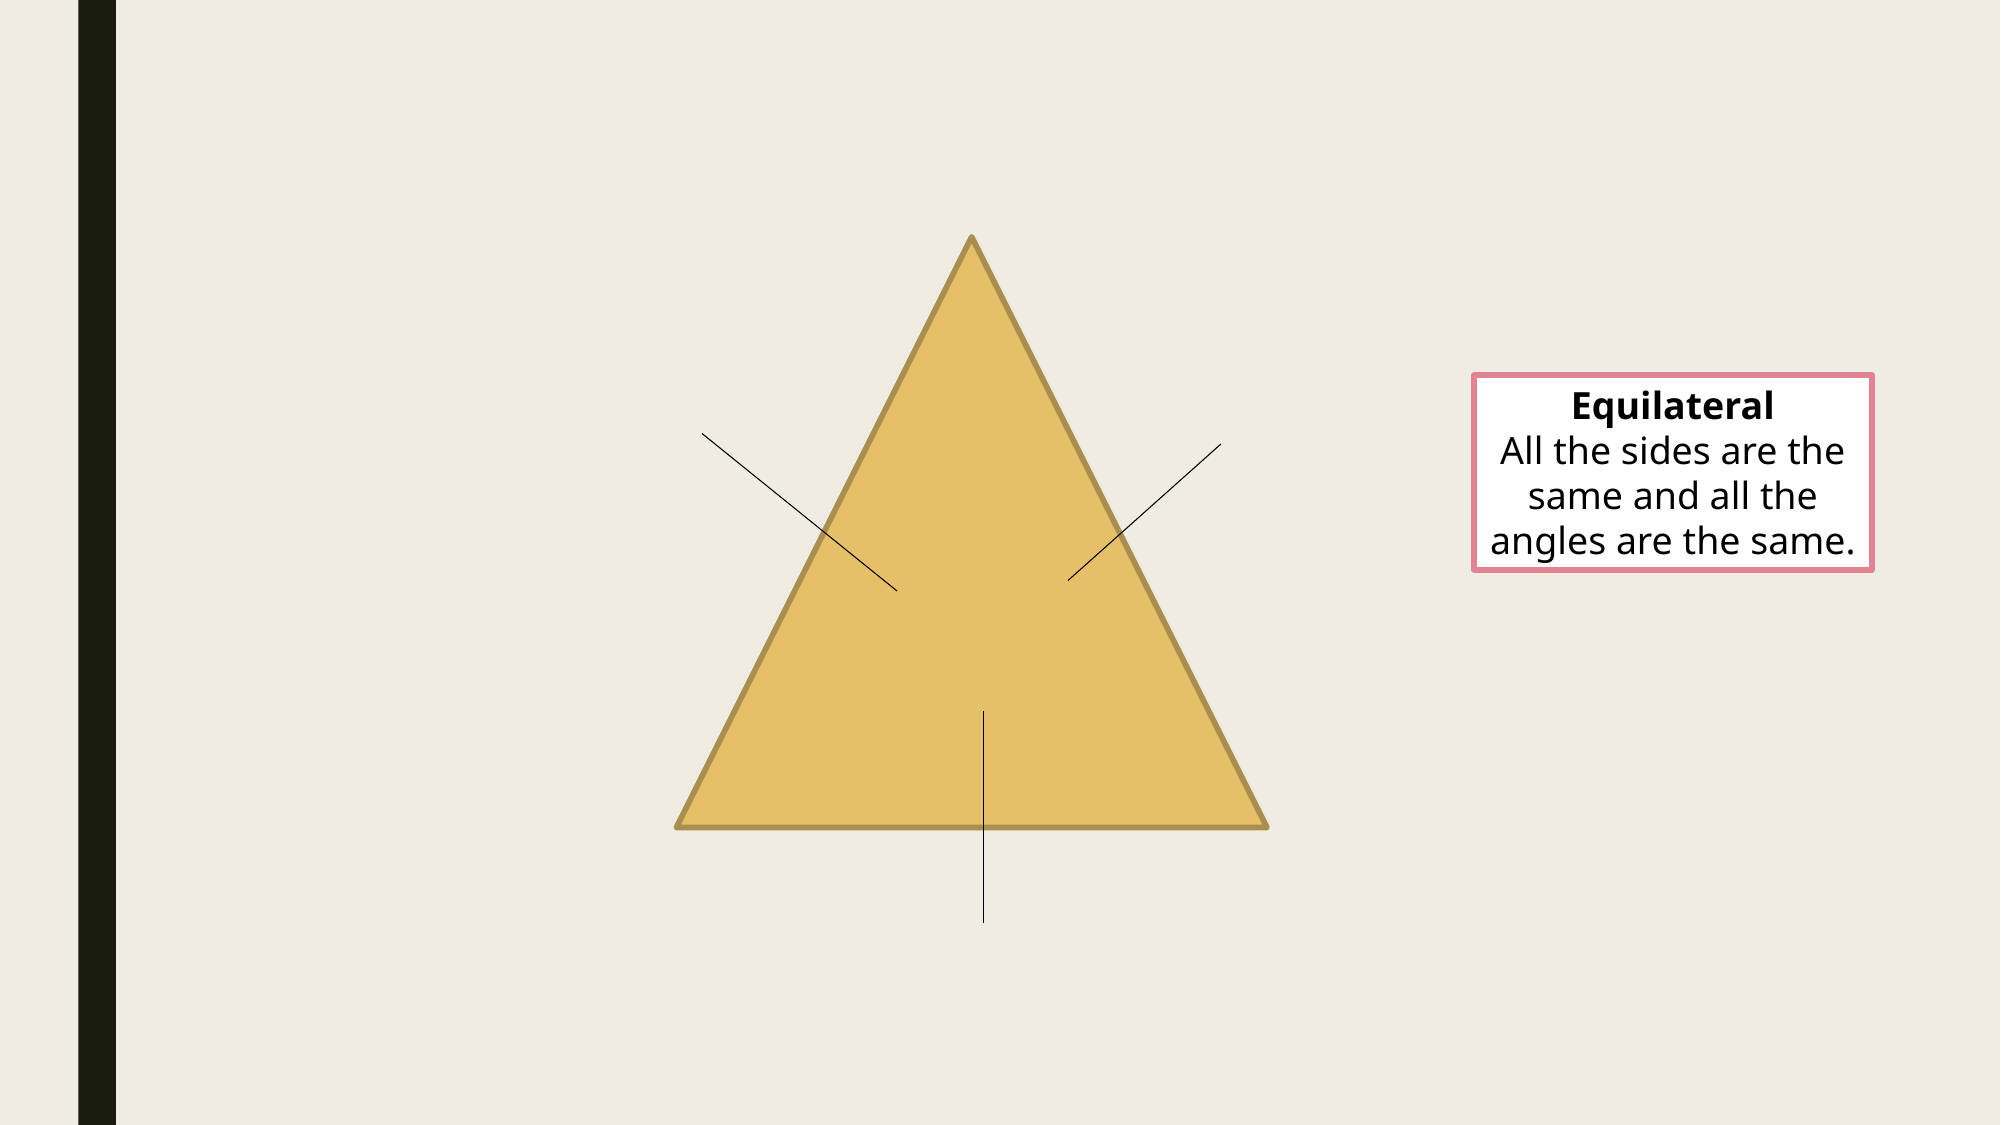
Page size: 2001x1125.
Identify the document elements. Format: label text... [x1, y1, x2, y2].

text_box Equilateral All the sides are the same and all the angles are the same. [1471, 372, 1875, 573]
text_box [1068, 443, 1221, 581]
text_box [701, 433, 897, 591]
text_box [673, 234, 1270, 831]
